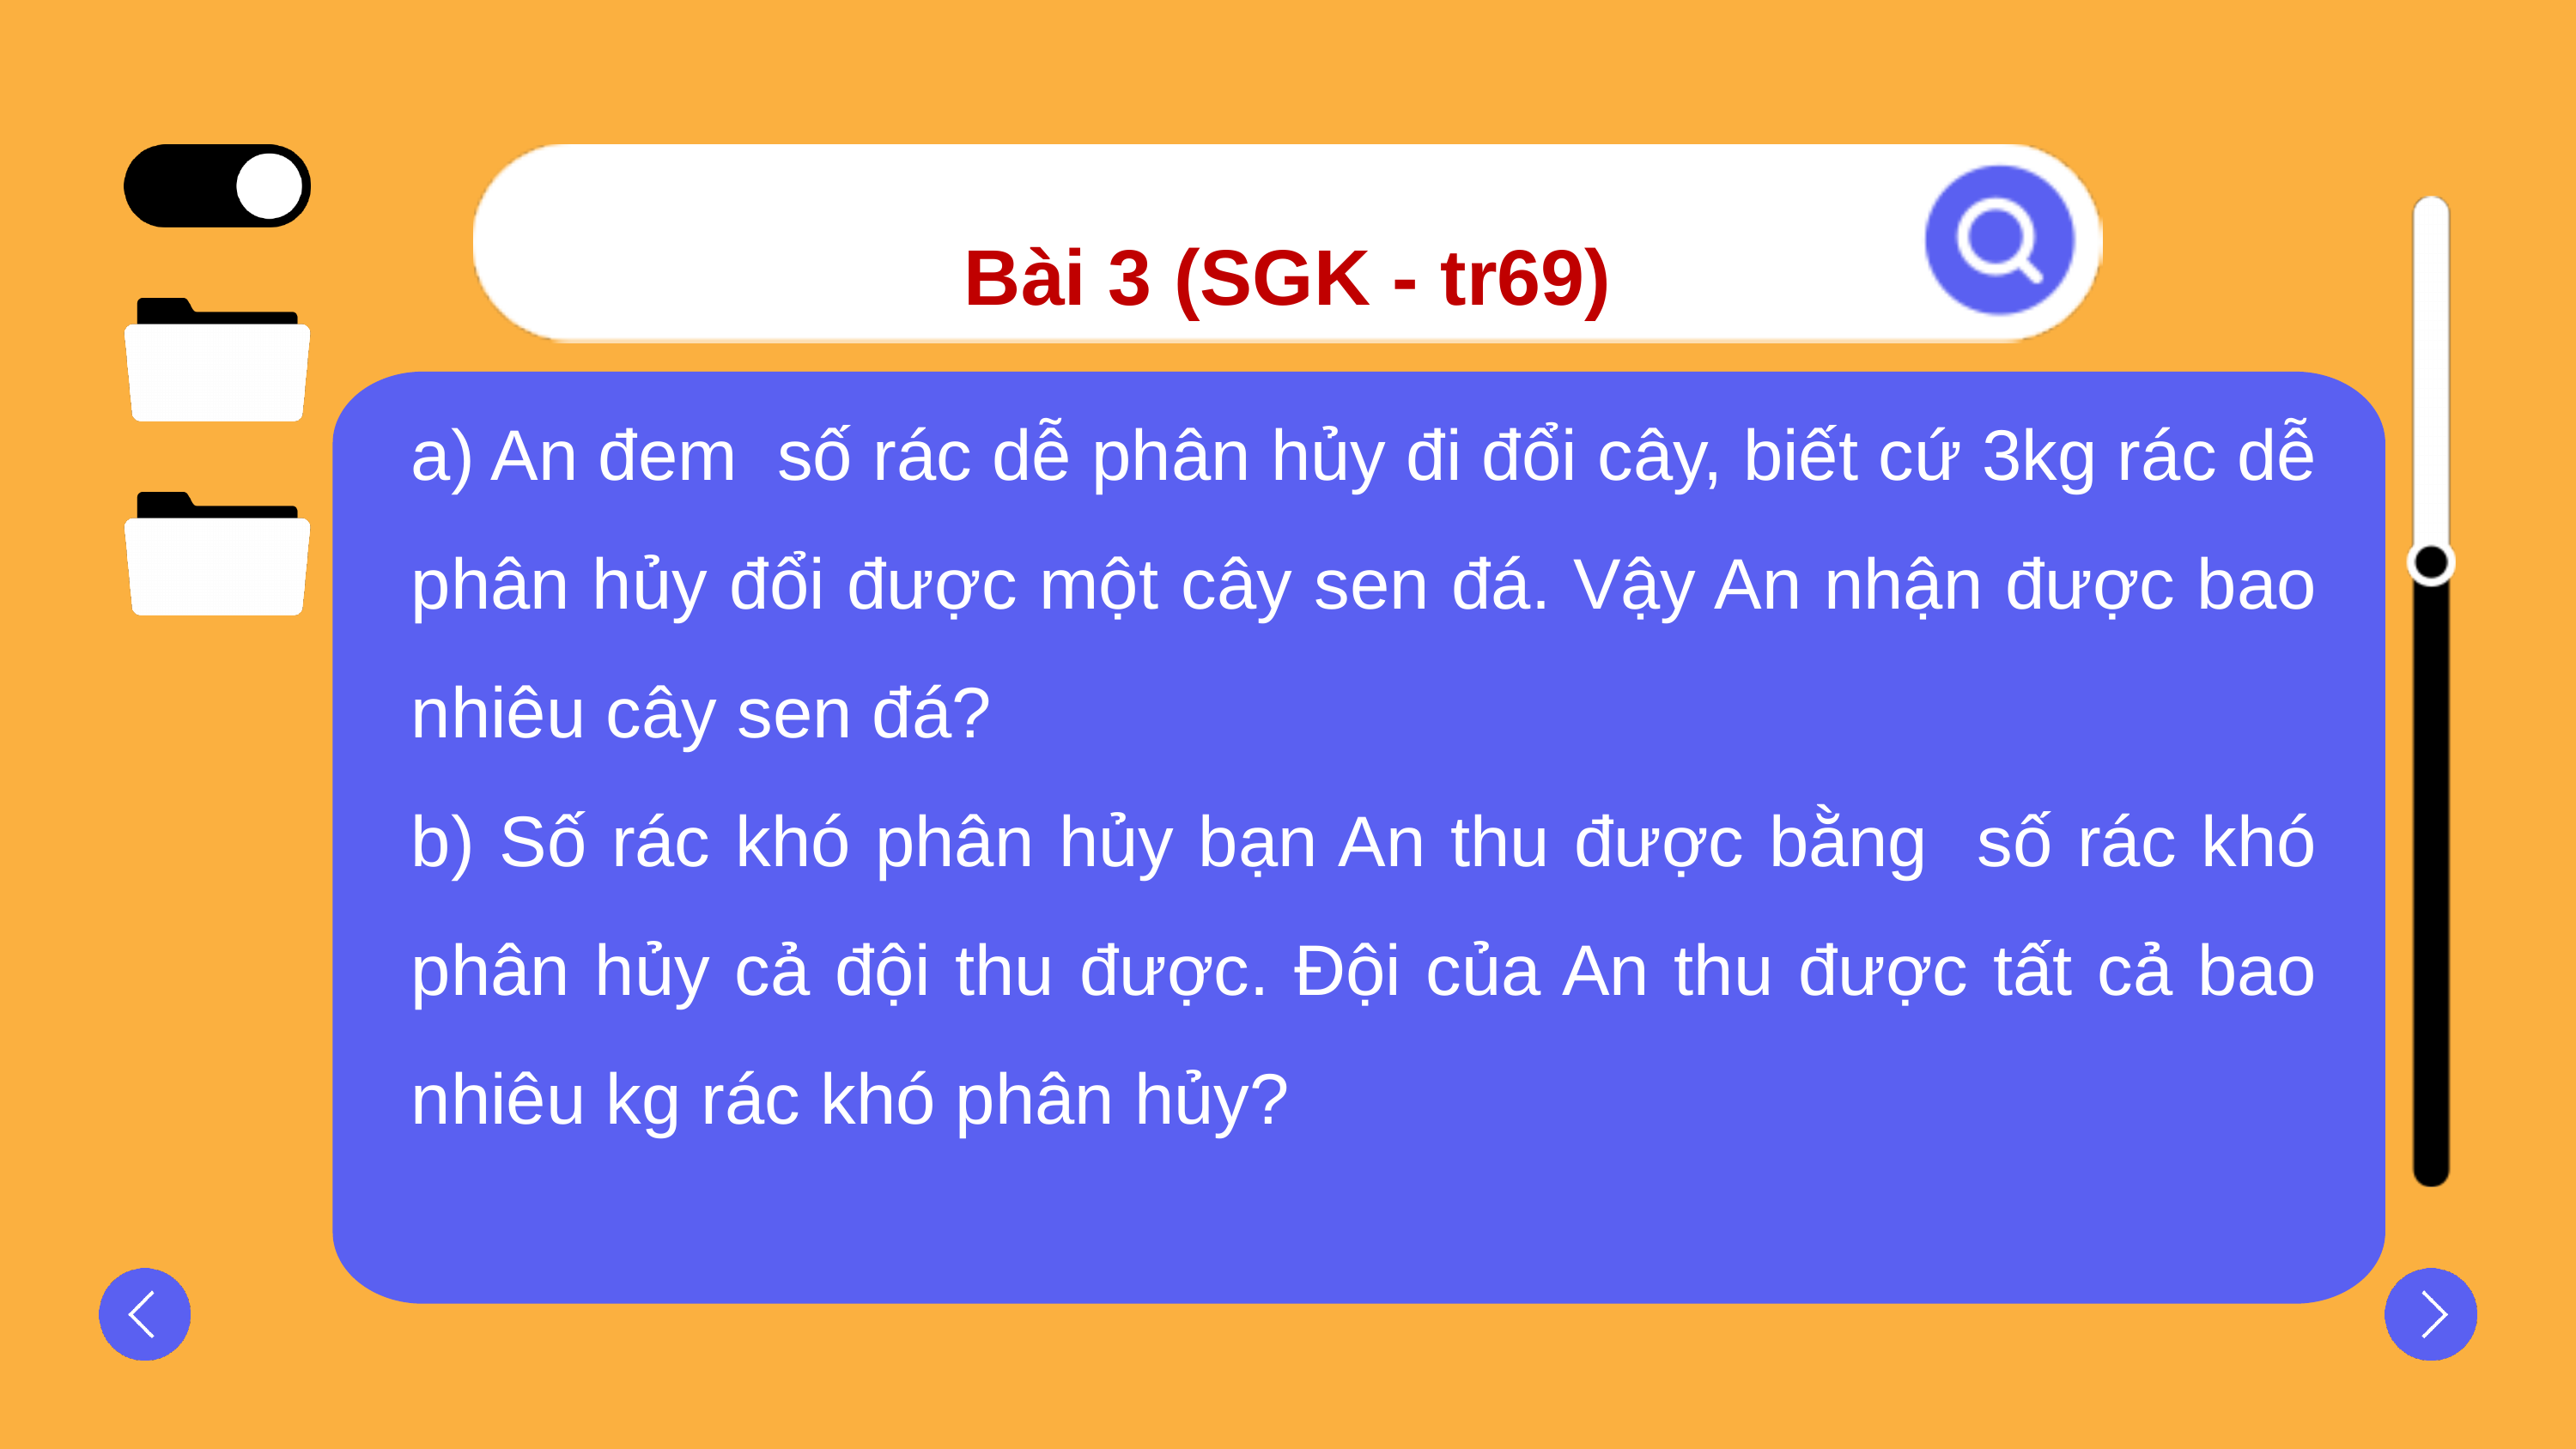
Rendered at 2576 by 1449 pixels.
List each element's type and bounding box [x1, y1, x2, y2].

picture [124, 298, 312, 421]
picture [124, 144, 312, 227]
text_box [332, 371, 2386, 1304]
picture [2385, 1268, 2477, 1361]
picture [1935, 197, 2576, 1186]
picture [124, 492, 312, 615]
picture [473, 144, 2103, 344]
picture [99, 1268, 191, 1361]
